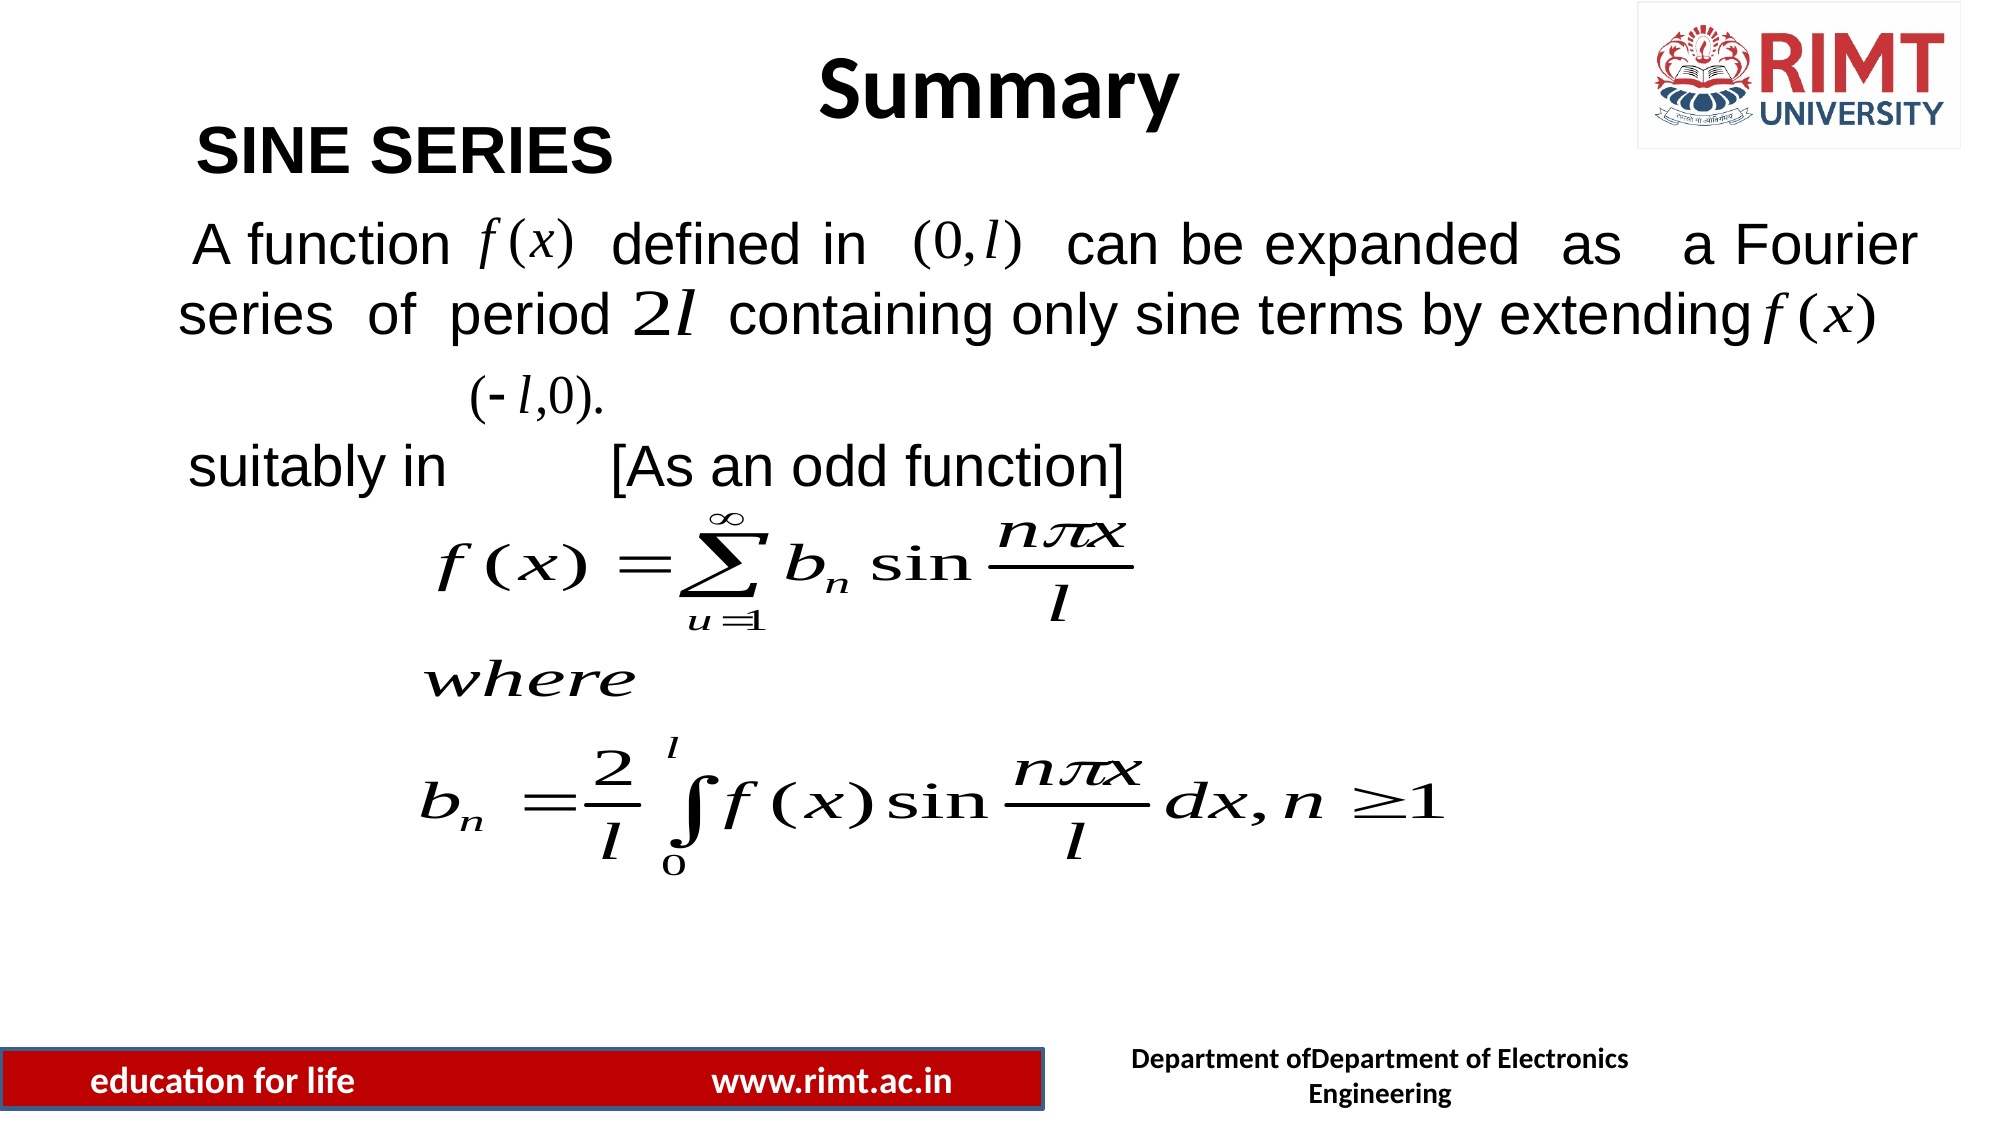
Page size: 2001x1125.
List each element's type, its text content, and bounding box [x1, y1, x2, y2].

text_box education for life www.rimt.ac.in [0, 1047, 1045, 1111]
text_box SINE SERIES [97, 82, 713, 213]
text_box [460, 205, 587, 282]
picture [1637, 1, 1961, 149]
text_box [618, 274, 719, 352]
text_box Department ofDepartment of Electronics Engineering [1042, 1044, 1718, 1104]
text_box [406, 491, 1458, 885]
title Summary [99, 0, 1900, 164]
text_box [904, 207, 1036, 282]
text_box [462, 363, 614, 437]
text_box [1740, 280, 1891, 357]
text_box A function defined in can be expanded as a Fourier series of period containing only sine terms by extending suitably in [As an odd function] [157, 199, 1938, 541]
